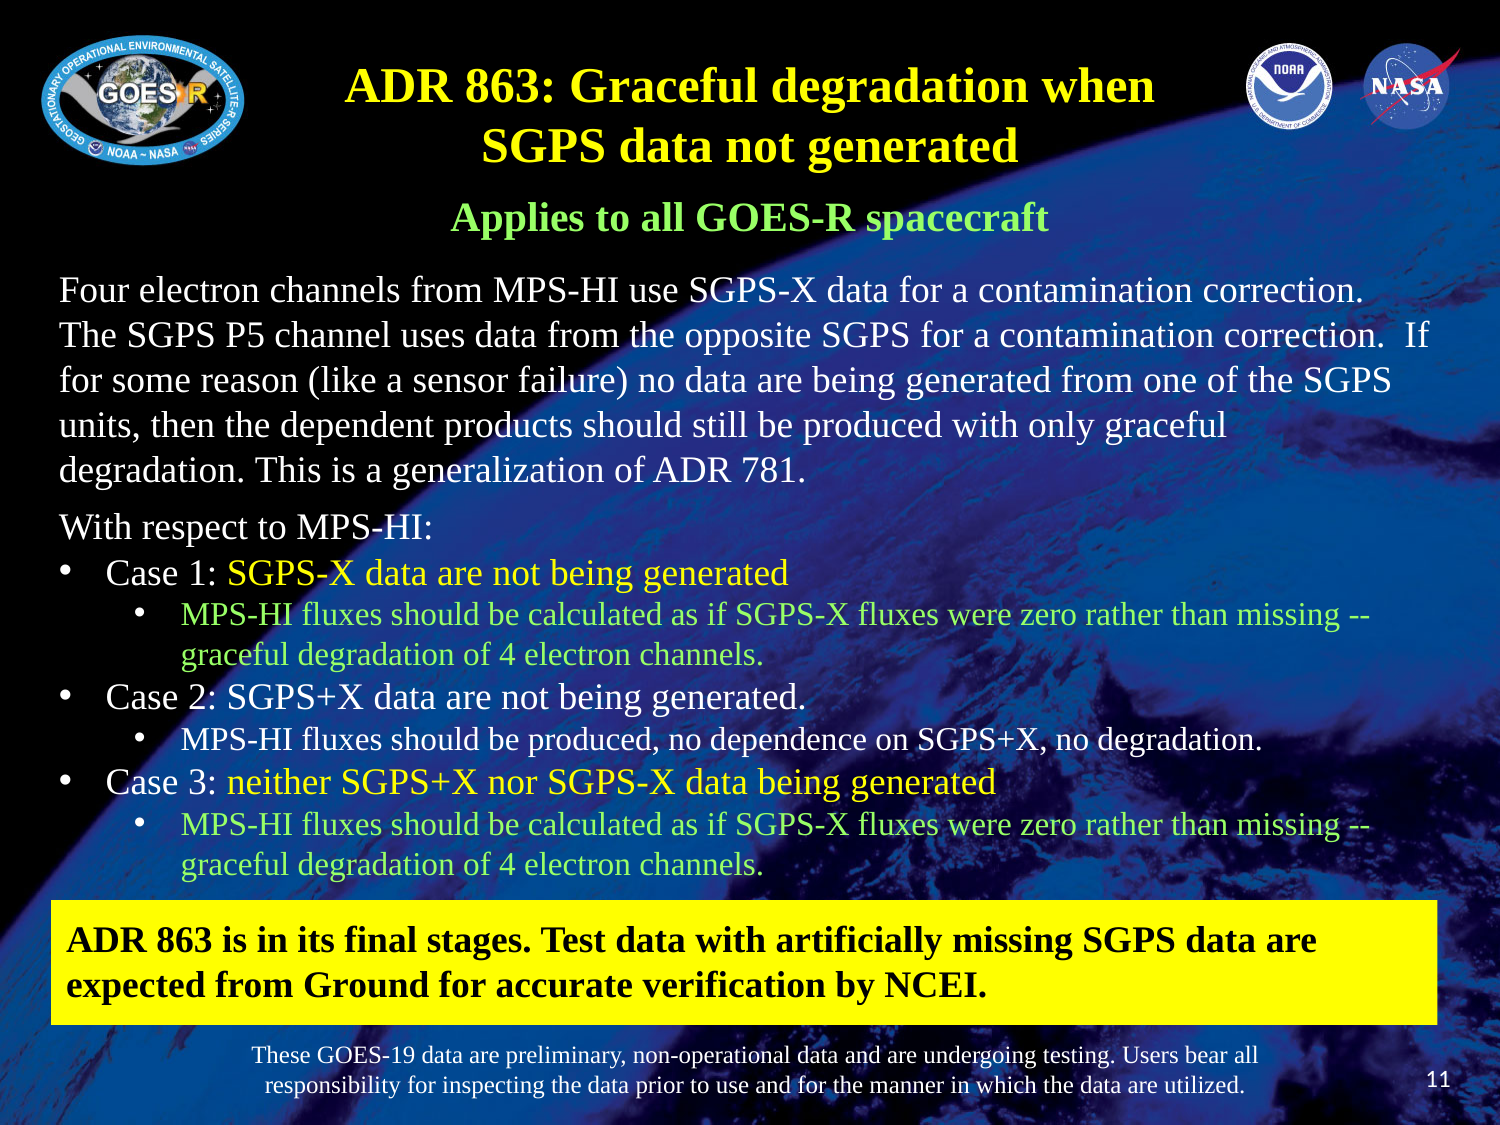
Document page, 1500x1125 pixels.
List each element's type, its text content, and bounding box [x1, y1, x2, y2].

text_box Applies to all GOES-R spacecraft [405, 174, 1095, 250]
text_box ADR 863 is in its final stages. Test data with artificially missing SGPS data are expected from Ground for accurate verification by NCEI. [51, 900, 1438, 1025]
slide_number 11 [1362, 1048, 1466, 1106]
picture [0, 0, 1500, 1125]
list Four electron channels from MPS-HI use SGPS-X data for a contamination correction. The SGPS P5 channel uses data from the opposite SGPS for a contamination correction. If for some reason (like a sensor failure) no data are being generated from one of the SGPS units, then the dependent products should still be produced with only graceful degradation. This is a generalization of ADR 781. With respect to MPS-HI: Case 1: SGPS-X data are not being generated MPS-HI fluxes should be calculated as if SGPS-X fluxes were zero rather than missing -- graceful degradation of 4 electron channels. Case 2: SGPS+X data are not being generated. MPS-HI fluxes should be produced, no dependence on SGPS+X, no degradation. Case 3: neither SGPS+X nor SGPS-X data being generated MPS-HI fluxes should be calculated as if SGPS-X fluxes were zero rather than missing -- graceful degradation of 4 electron channels. [43, 249, 1457, 900]
text_box These GOES-19 data are preliminary, non-operational data and are undergoing testing. Users bear all responsibility for inspecting the data prior to use and for the manner in which the data are utilized. [211, 1031, 1300, 1113]
title ADR 863: Graceful degradation when SGPS data not generated [261, 37, 1239, 188]
